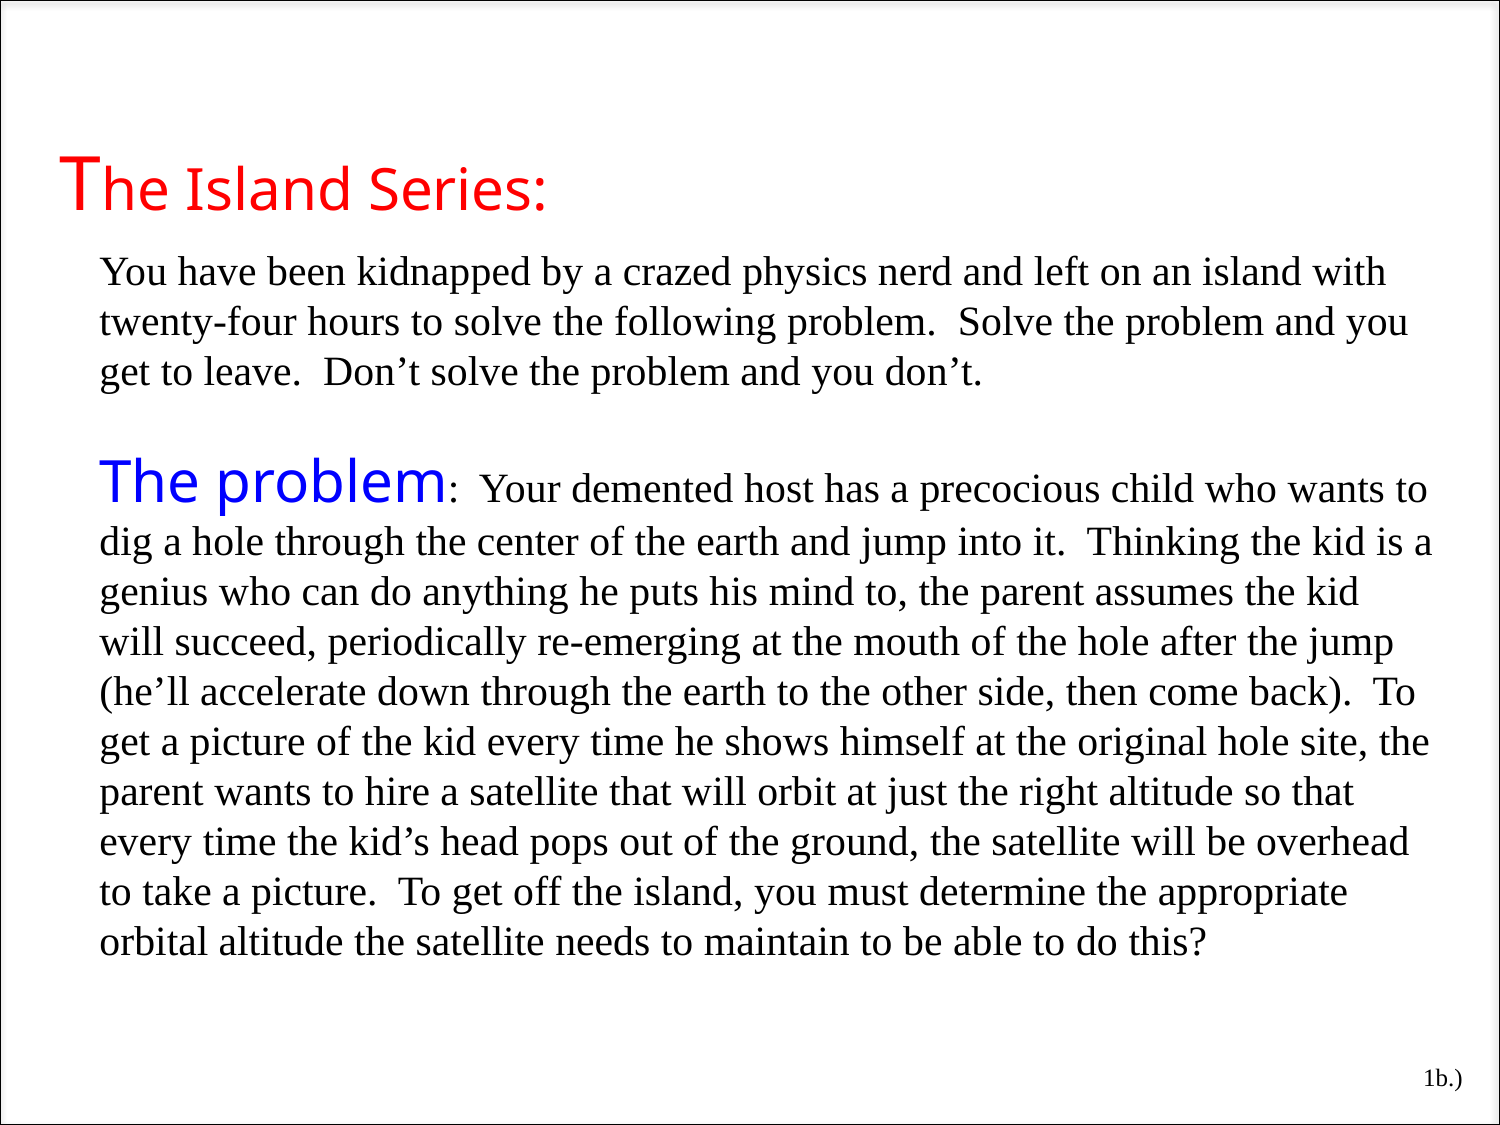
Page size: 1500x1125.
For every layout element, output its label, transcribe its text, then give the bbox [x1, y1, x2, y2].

text_box You have been kidnapped by a crazed physics nerd and left on an island with twenty-four hours to solve the following problem. Solve the problem and you get to leave. Don’t solve the problem and you don’t. [84, 236, 1450, 401]
text_box 1b.) [1408, 1054, 1482, 1099]
text_box The problem: Your demented host has a precocious child who wants to dig a hole through the center of the earth and jump into it. Thinking the kid is a genius who can do anything he puts his mind to, the parent assumes the kid will succeed, periodically re-emerging at the mouth of the hole after the jump (he’ll accelerate down through the earth to the other side, then come back). To get a picture of the kid every time he shows himself at the original hole site, the parent wants to hire a satellite that will orbit at just the right altitude so that every time the kid’s head pops out of the ground, the satellite will be overhead to take a picture. To get off the island, you must determine the appropriate orbital altitude the satellite needs to maintain to be able to do this? [84, 436, 1450, 972]
text_box [0, 0, 1500, 1125]
